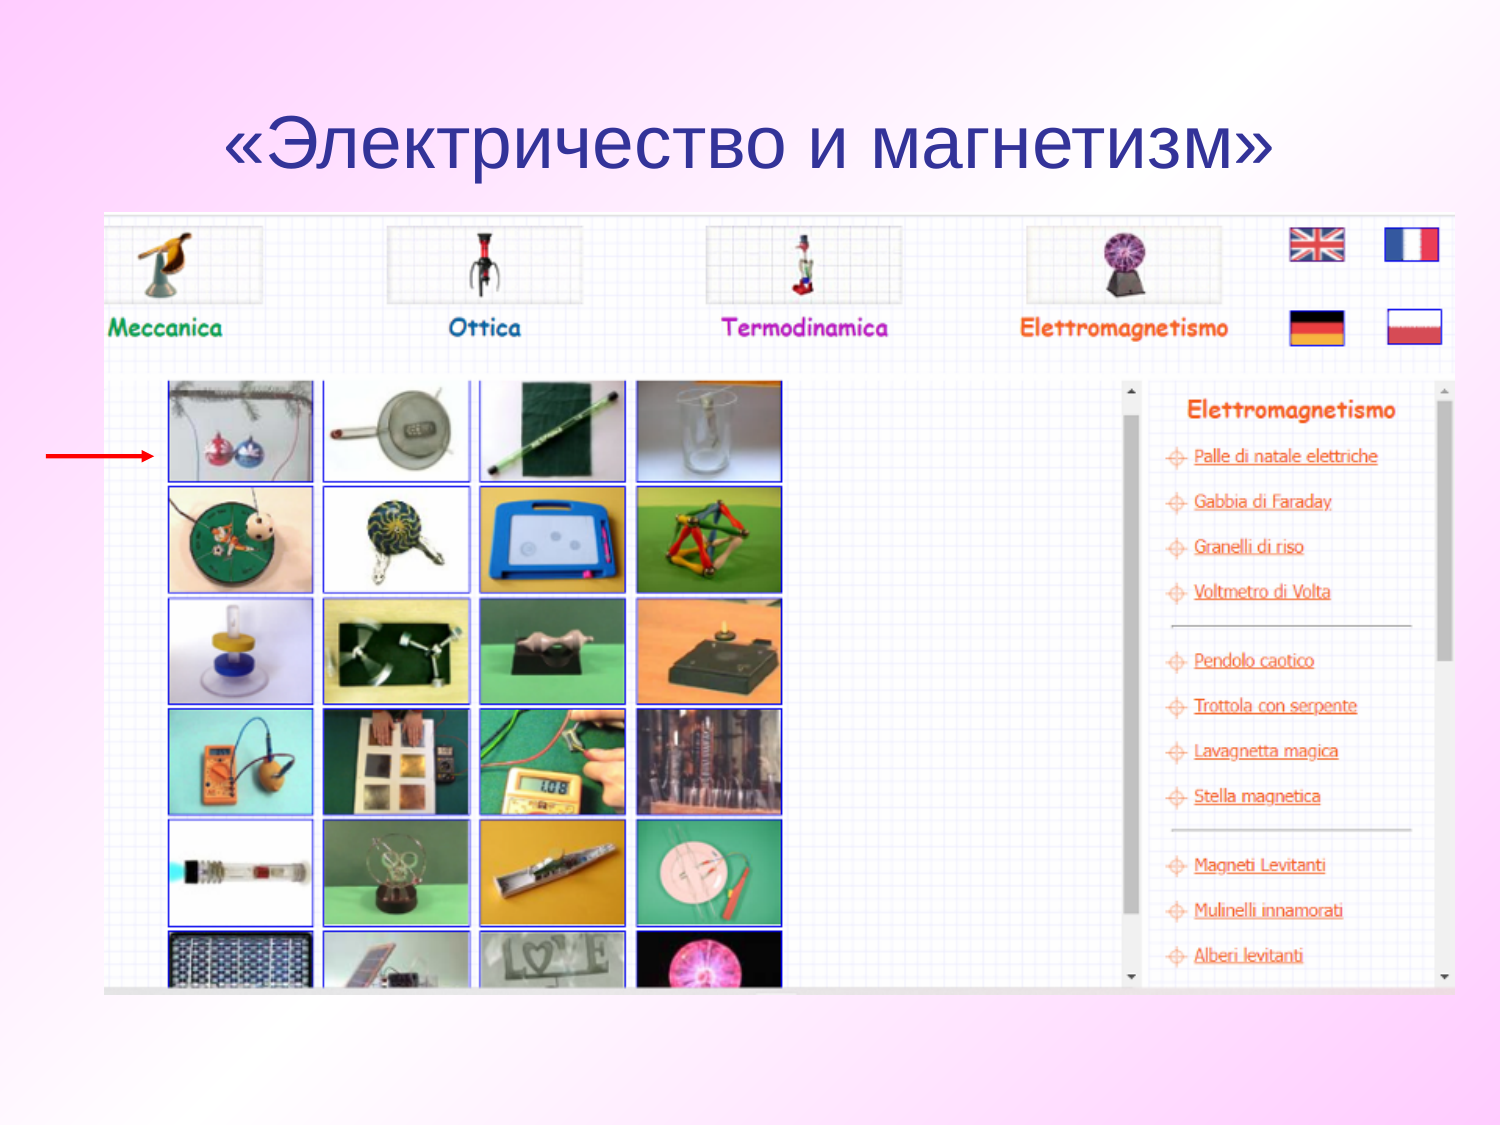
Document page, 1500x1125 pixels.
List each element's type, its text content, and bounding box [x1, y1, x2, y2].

title «Электричество и магнетизм» [75, 45, 1425, 233]
picture [104, 212, 1455, 995]
